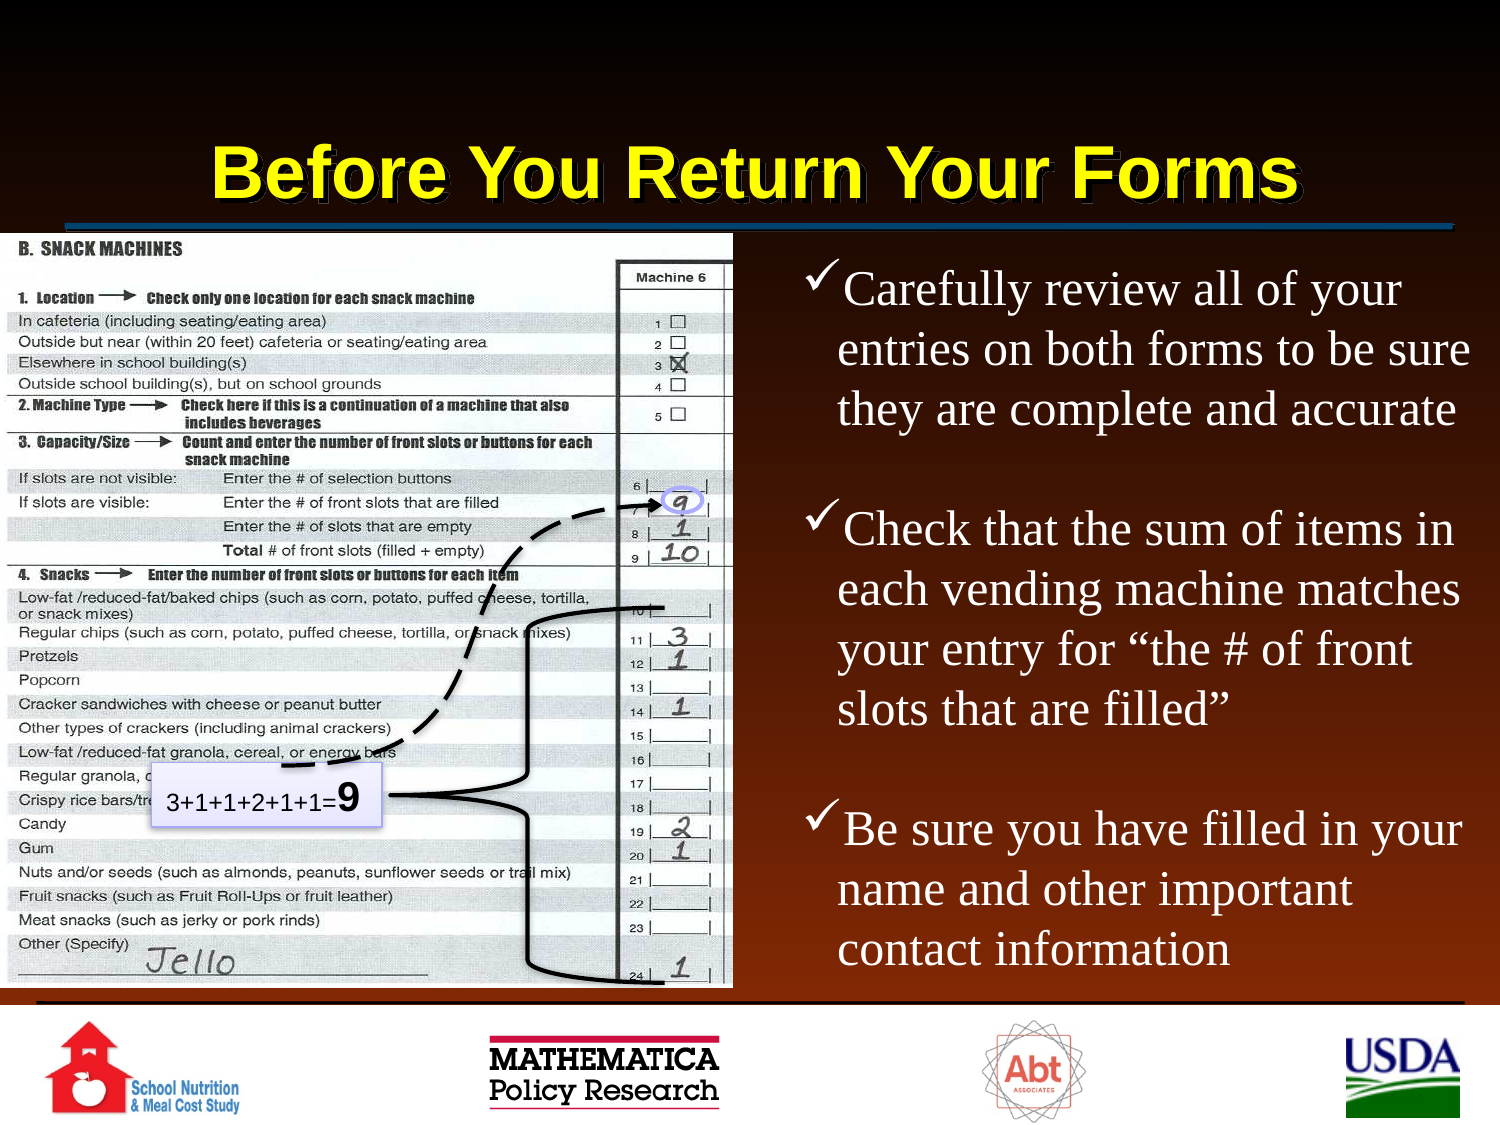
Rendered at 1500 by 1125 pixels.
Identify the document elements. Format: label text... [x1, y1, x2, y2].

picture [41, 1018, 243, 1117]
title Before You Return Your Forms [62, 33, 1450, 222]
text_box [341, 444, 603, 827]
picture [480, 1029, 726, 1114]
picture [1346, 1037, 1460, 1118]
text_box Carefully review all of your entries on both forms to be sure they are complete and accurate Check that the sum of items in each vending machine matches your entry for “the # of front slots that are filled” Be sure you have filled in your name and other important contact information [786, 248, 1497, 984]
picture [978, 1016, 1089, 1125]
picture [0, 232, 733, 989]
